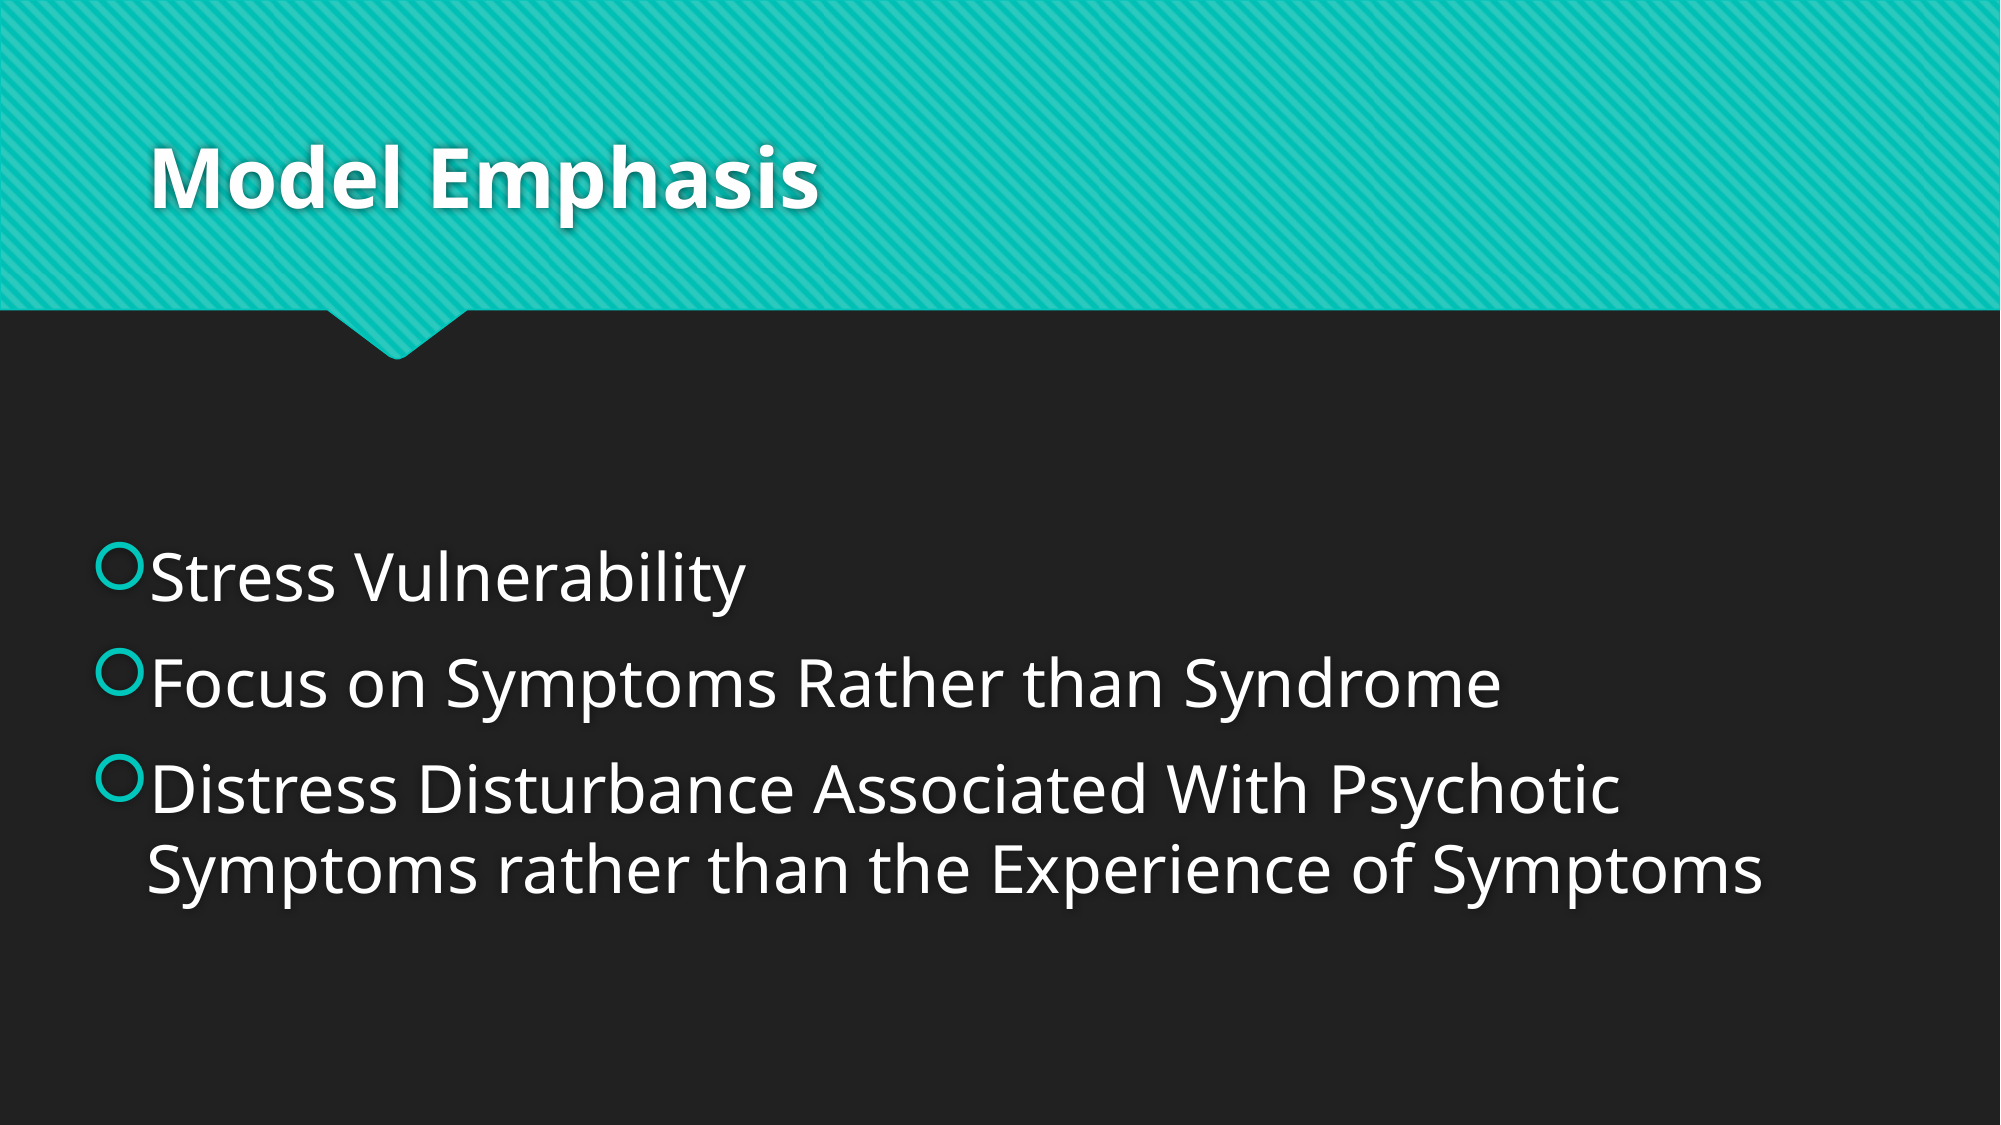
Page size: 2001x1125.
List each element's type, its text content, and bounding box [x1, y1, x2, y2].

title Model Emphasis [132, 73, 1868, 233]
list Stress Vulnerability Focus on Symptoms Rather than Syndrome Distress Disturbance Associated With Psychotic Symptoms rather than the Experience of Symptoms [75, 364, 1955, 1078]
